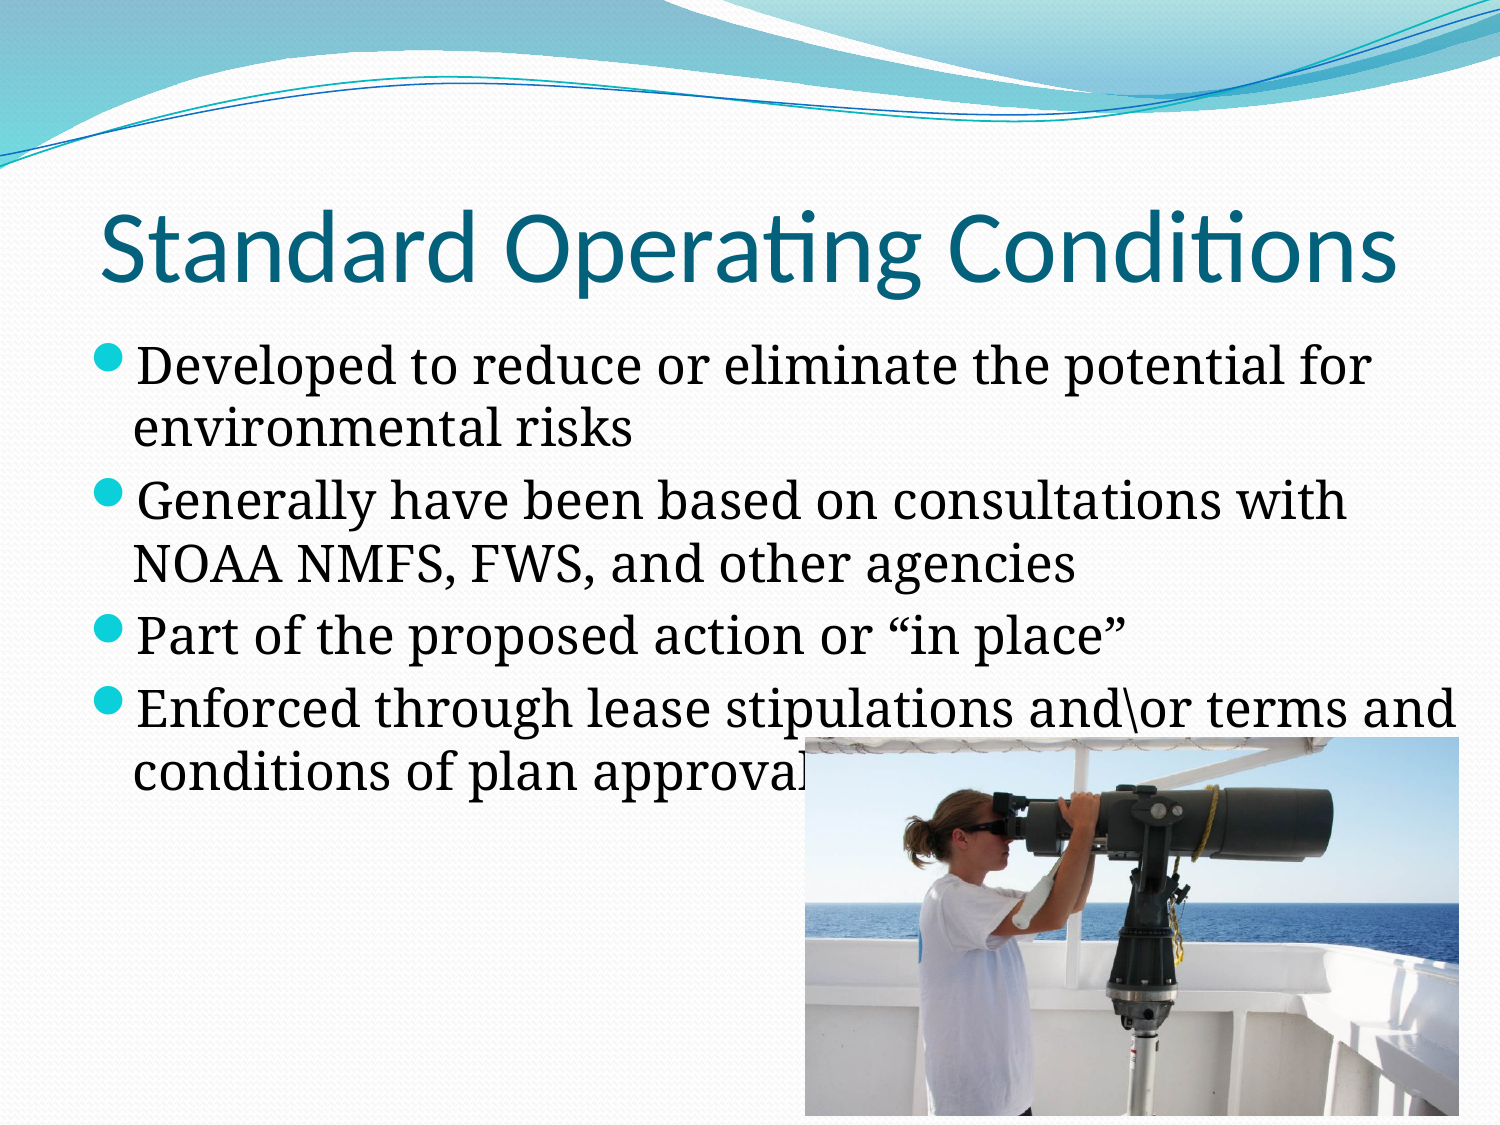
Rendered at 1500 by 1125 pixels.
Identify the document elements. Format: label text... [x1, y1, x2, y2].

title Standard Operating Conditions [75, 115, 1425, 303]
list Developed to reduce or eliminate the potential for environmental risks Generally have been based on consultations with NOAA NMFS, FWS, and other agencies Part of the proposed action or “in place” Enforced through lease stipulations and\or terms and conditions of plan approval [75, 324, 1488, 813]
picture [805, 737, 1459, 1116]
